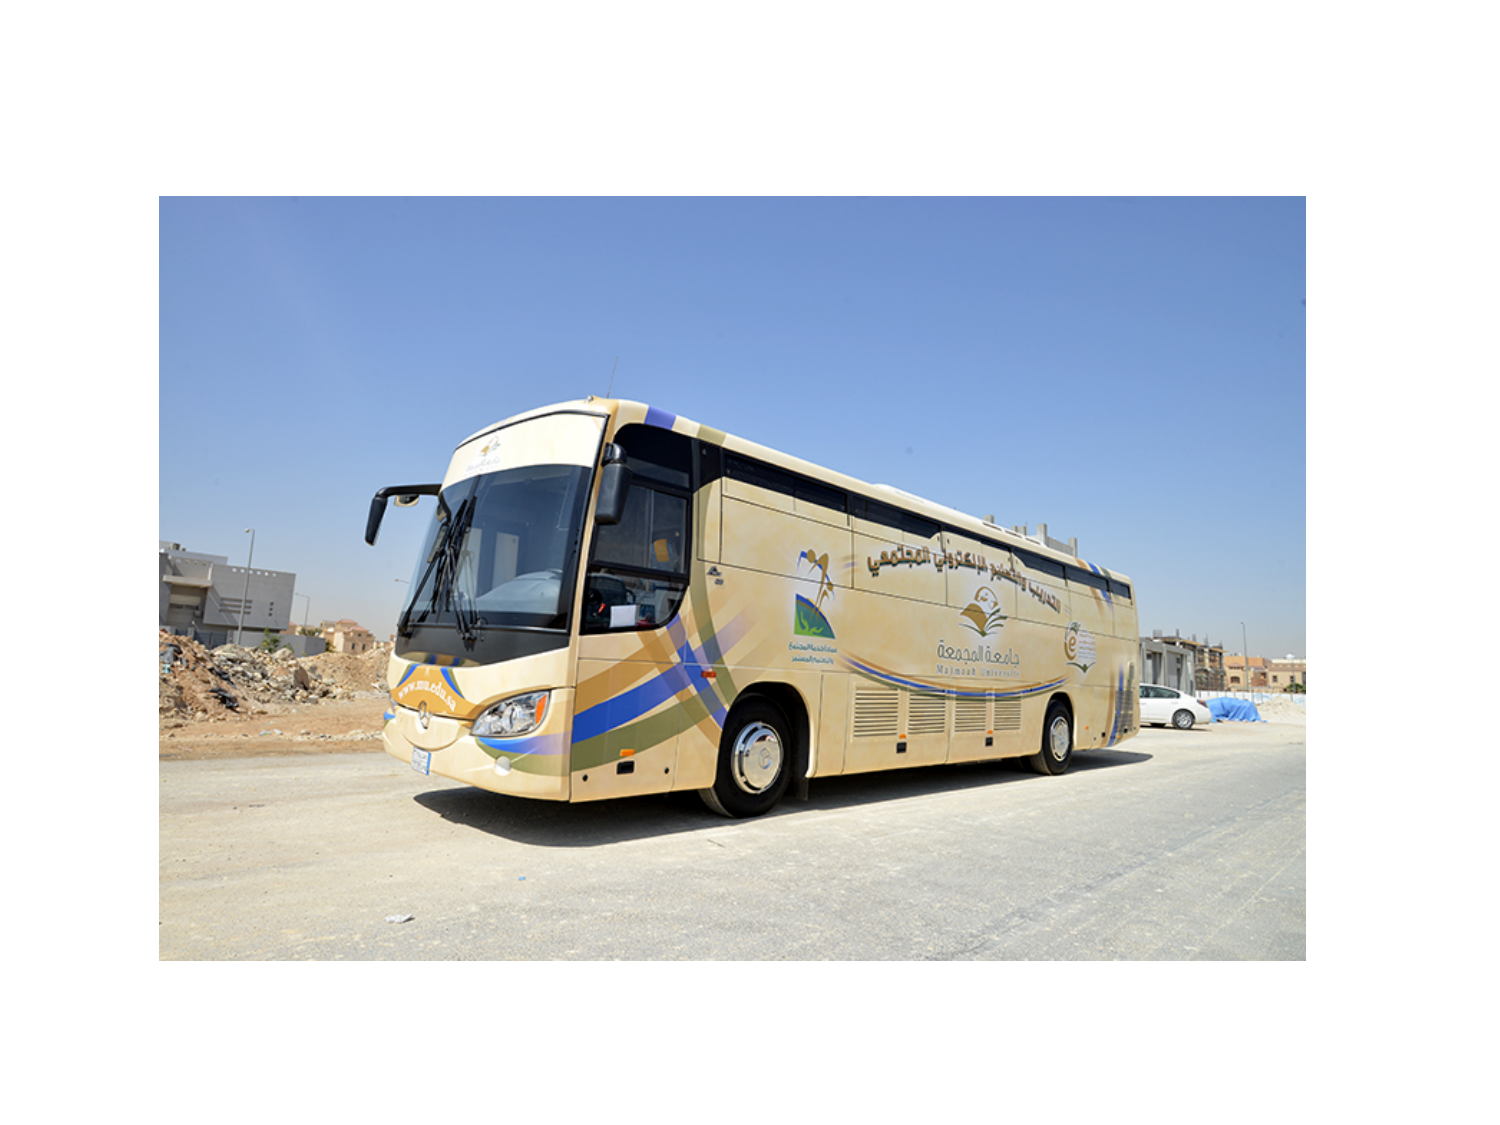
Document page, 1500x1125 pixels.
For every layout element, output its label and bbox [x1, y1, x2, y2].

picture [159, 196, 1306, 962]
